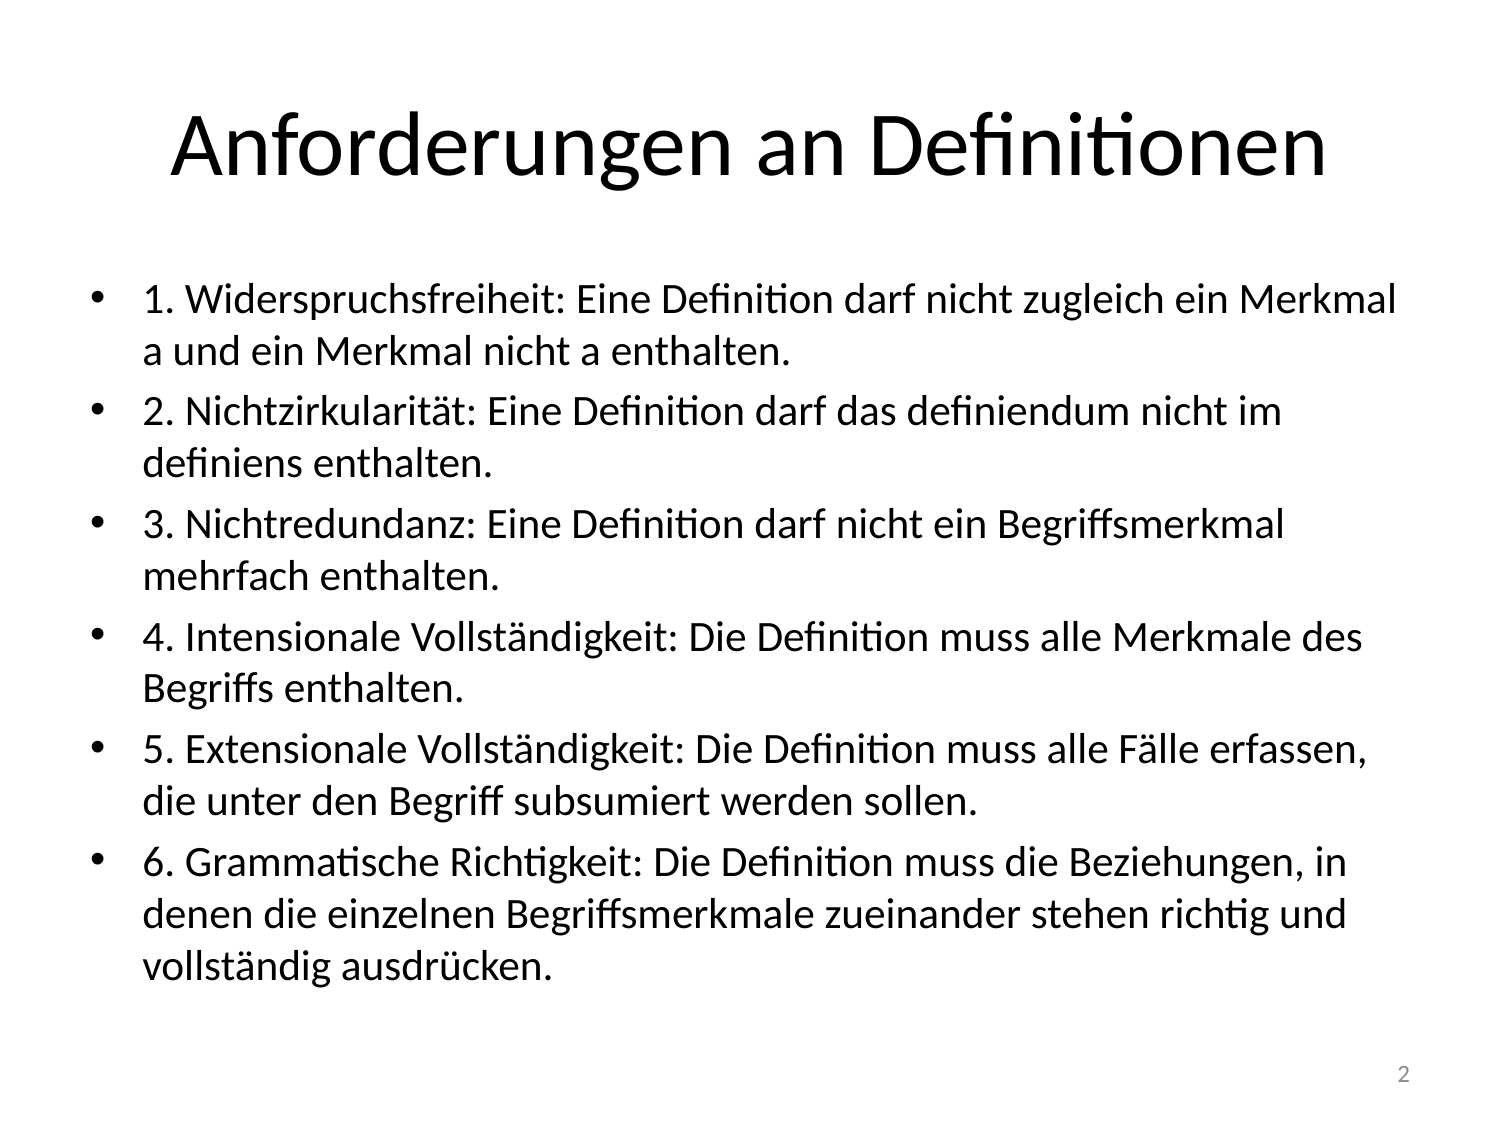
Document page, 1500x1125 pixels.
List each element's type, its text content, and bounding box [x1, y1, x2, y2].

list 1. Widerspruchsfreiheit: Eine Definition darf nicht zugleich ein Merkmal a und ein Merkmal nicht a enthalten. 2. Nichtzirkularität: Eine Definition darf das definiendum nicht im definiens enthalten. 3. Nichtredundanz: Eine Definition darf nicht ein Begriffsmerkmal mehrfach enthalten. 4. Intensionale Vollständigkeit: Die Definition muss alle Merkmale des Begriffs enthalten. 5. Extensionale Vollständigkeit: Die Definition muss alle Fälle erfassen, die unter den Begriff subsumiert werden sollen. 6. Grammatische Richtigkeit: Die Definition muss die Beziehungen, in denen die einzelnen Begriffsmerkmale zueinander stehen richtig und vollständig ausdrücken. [75, 262, 1425, 1005]
title Anforderungen an Definitionen [75, 45, 1425, 233]
slide_number 2 [1074, 1042, 1425, 1103]
